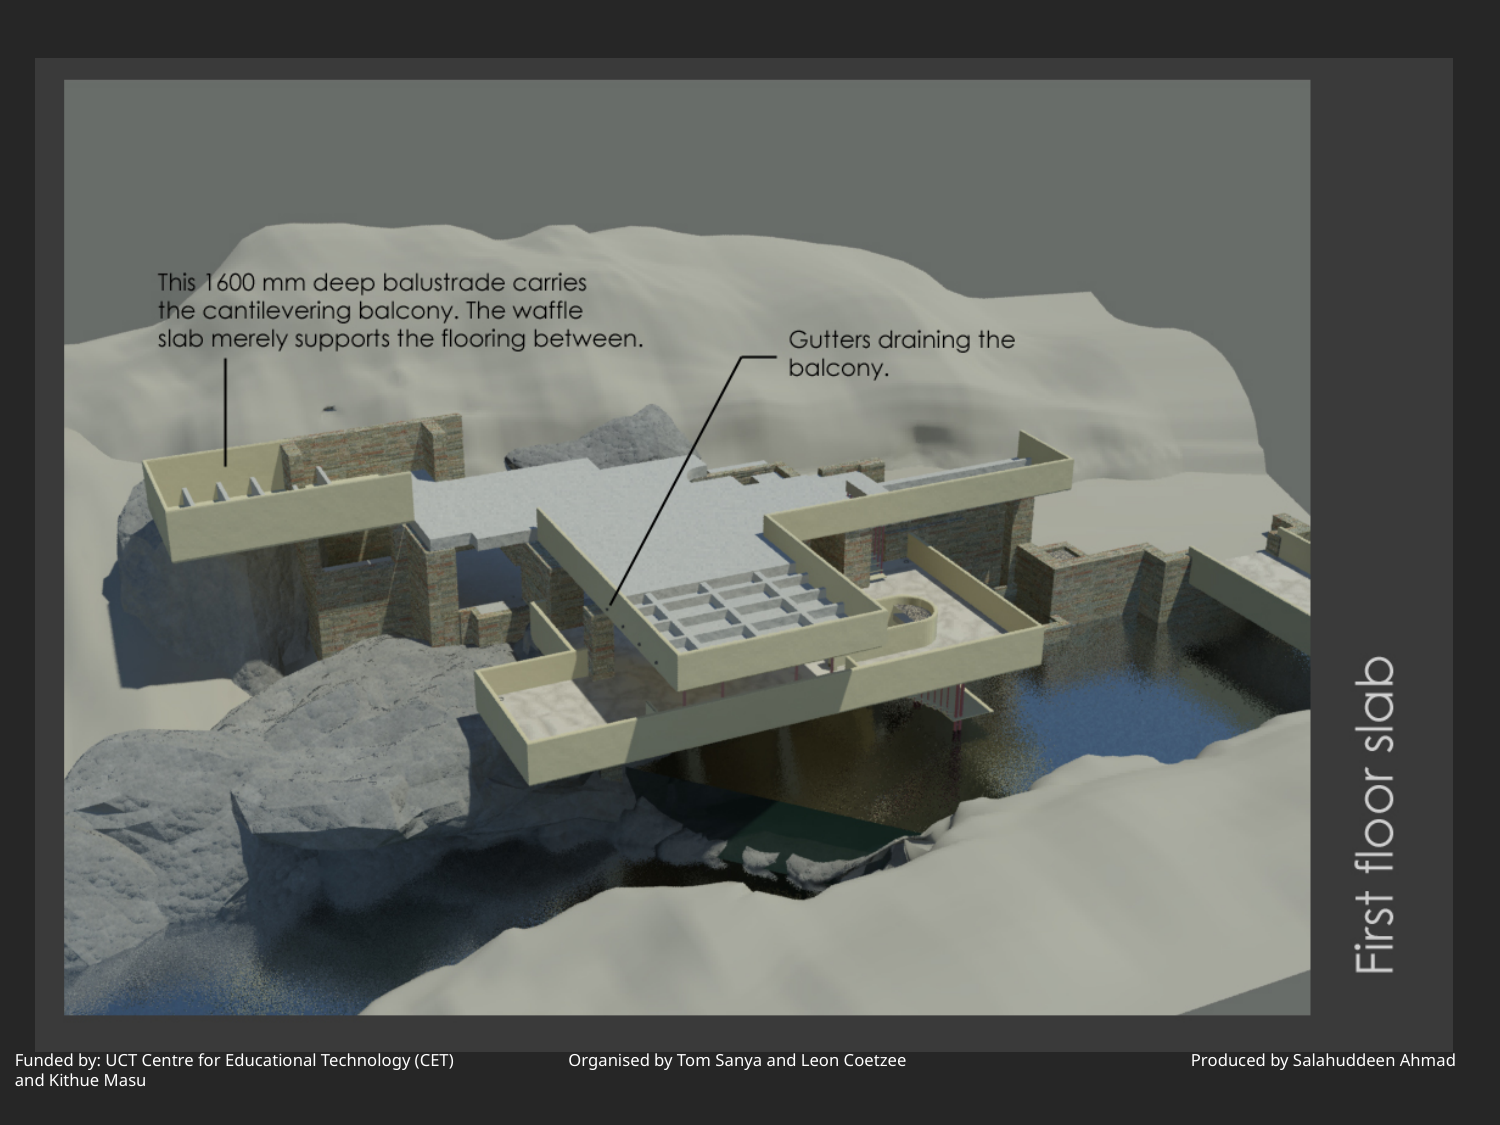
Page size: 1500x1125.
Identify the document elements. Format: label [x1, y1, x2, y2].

picture [34, 58, 1453, 1052]
